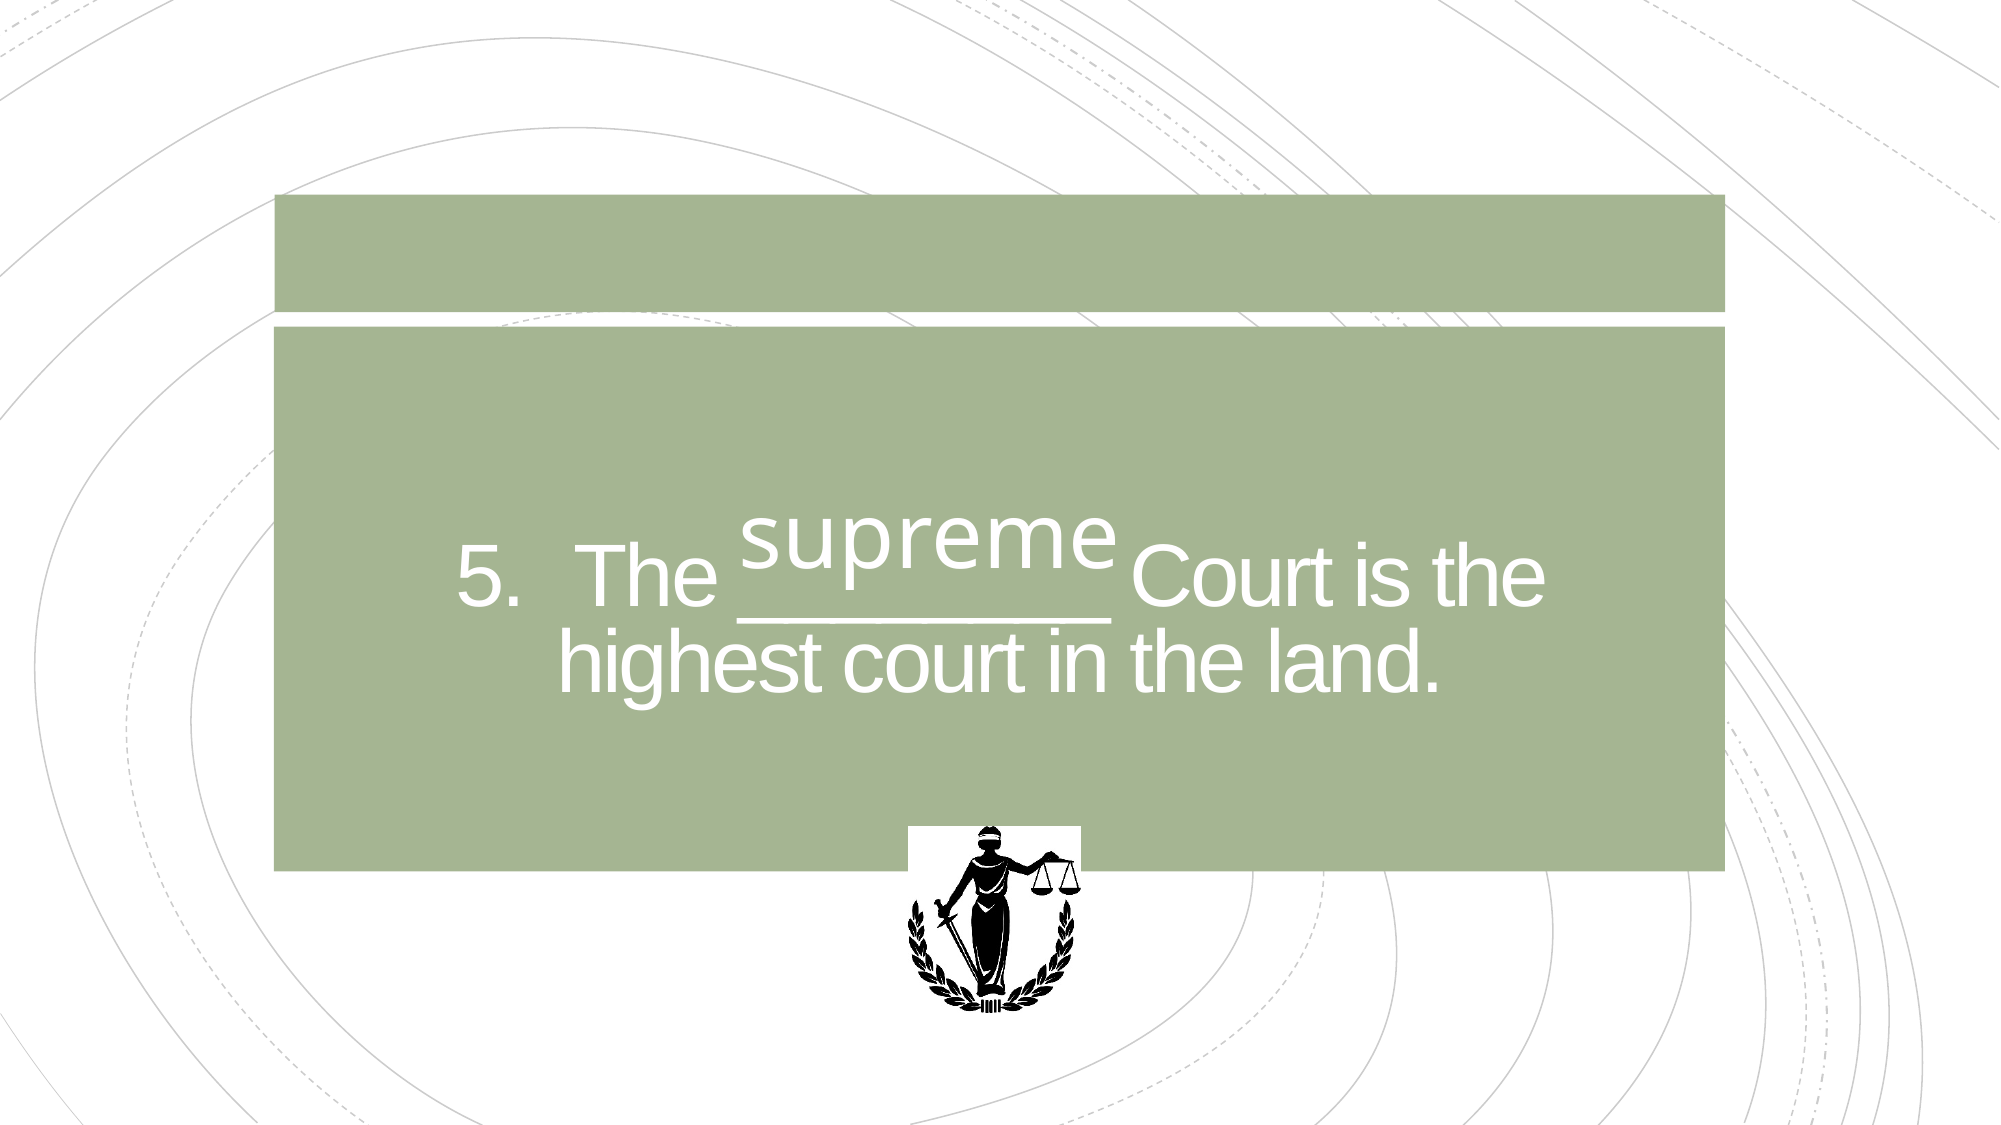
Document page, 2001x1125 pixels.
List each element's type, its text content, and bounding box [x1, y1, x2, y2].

picture [907, 826, 1082, 1013]
subtitle supreme [218, 476, 1641, 694]
title 5. The ________ Court is the highest court in the land. [288, 501, 1713, 789]
